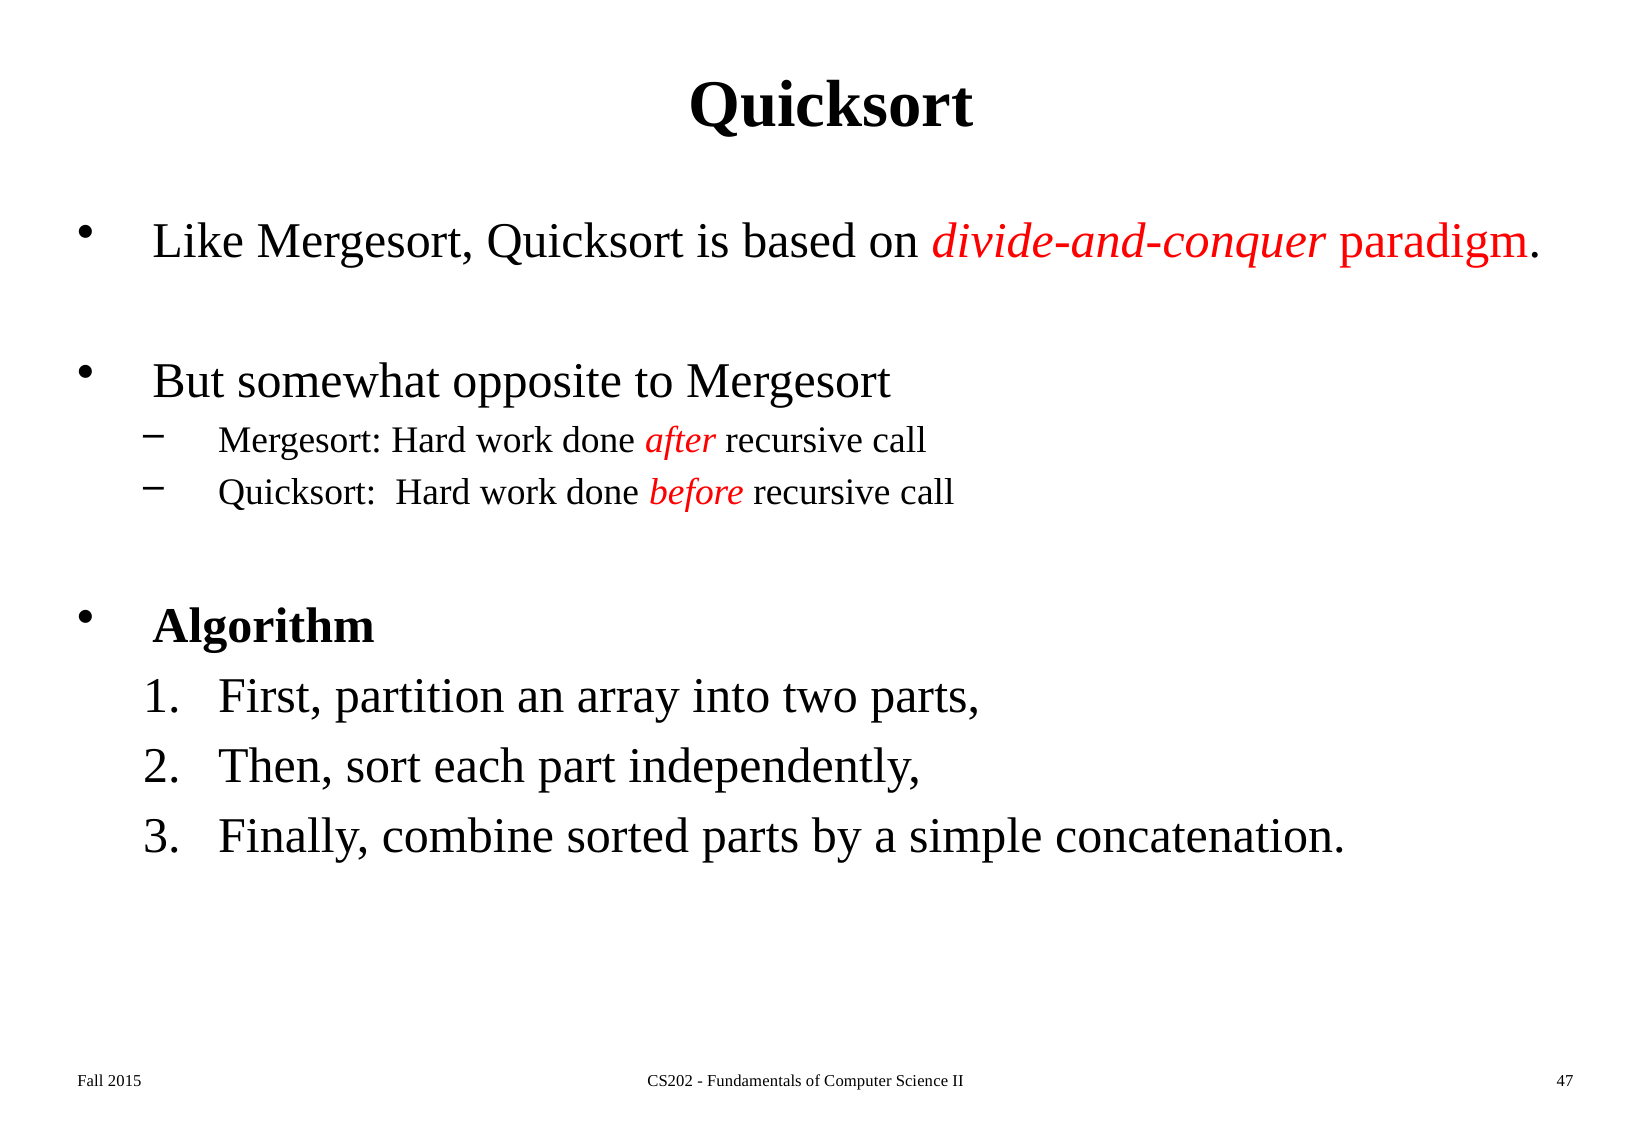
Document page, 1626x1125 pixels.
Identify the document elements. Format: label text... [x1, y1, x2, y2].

title Quicksort [62, 24, 1600, 175]
slide_number Fall 2015 [62, 1062, 402, 1101]
footer CS202 - Fundamentals of Computer Science II [500, 1062, 1111, 1101]
list Like Mergesort, Quicksort is based on divide-and-conquer paradigm. But somewhat opposite to Mergesort Mergesort: Hard work done after recursive call Quicksort: Hard work done before recursive call Algorithm First, partition an array into two parts, Then, sort each part independently, Finally, combine sorted parts by a simple concatenation. [62, 200, 1588, 1038]
slide_number 47 [1249, 1062, 1589, 1101]
